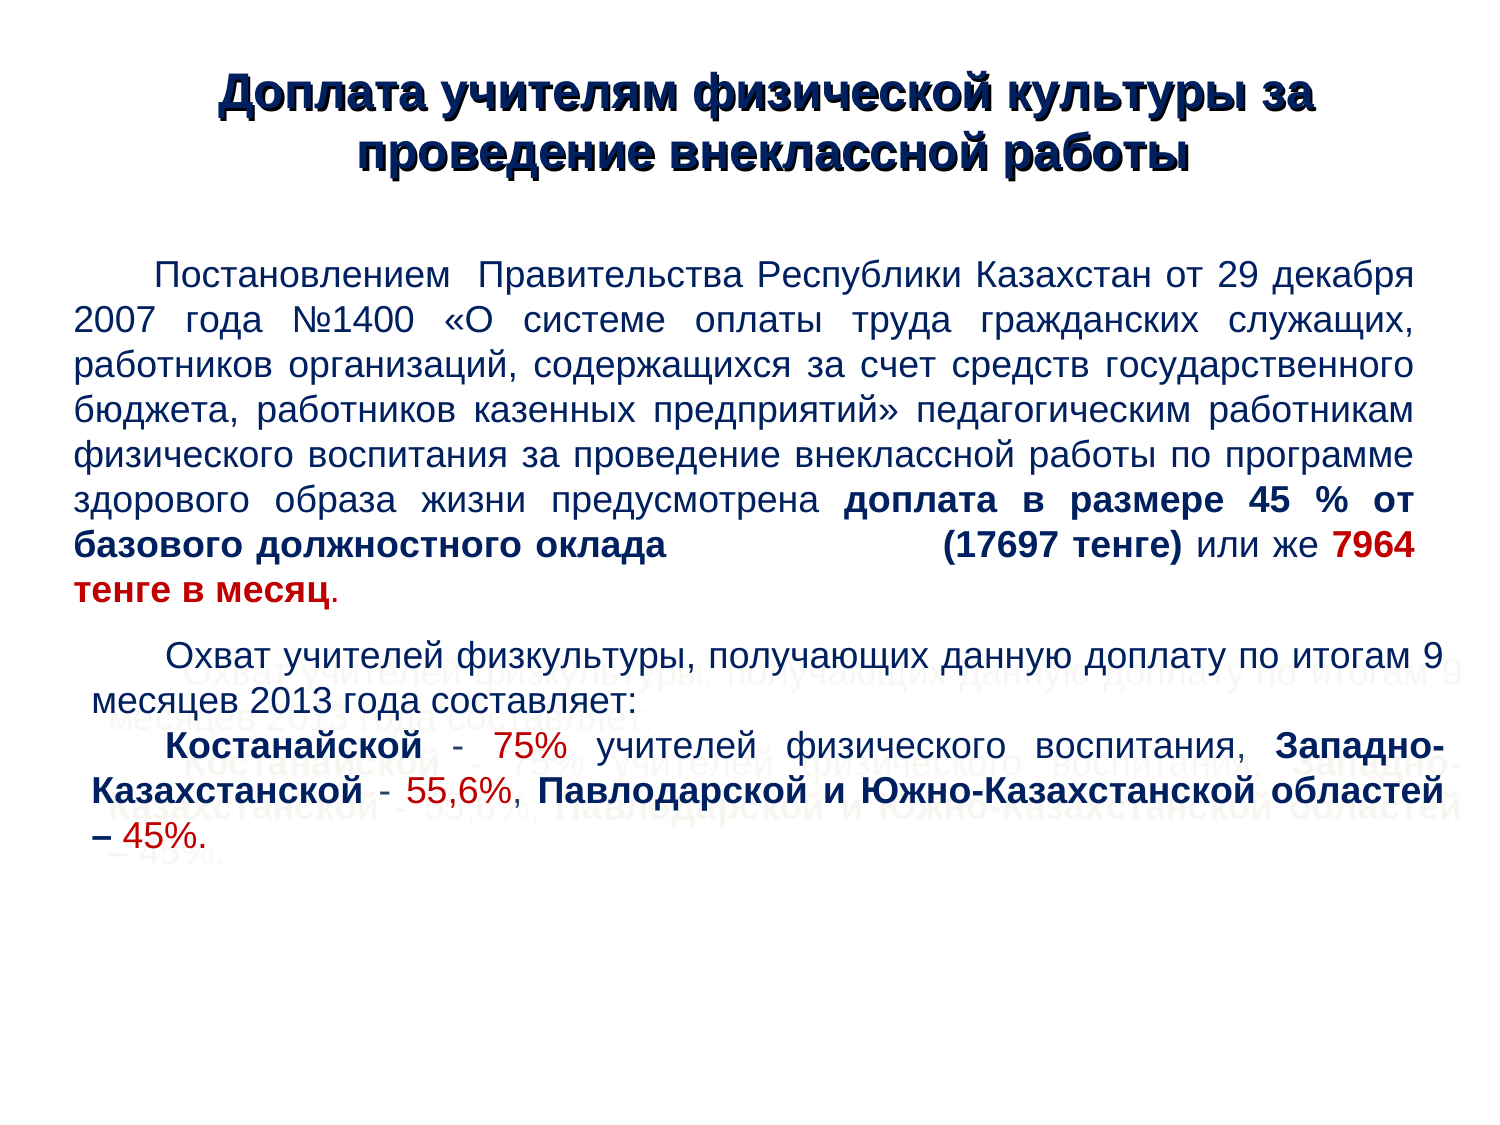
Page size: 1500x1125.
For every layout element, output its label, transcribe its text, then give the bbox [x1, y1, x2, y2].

text_box Доплата учителям физической культуры за проведение внеклассной работы [152, 51, 1395, 188]
text_box Охват учителей физкультуры, получающих данную доплату по итогам 9 месяцев 2013 года составляет: Костанайской - 75% учителей физического воспитания, Западно-Казахстанской - 55,6%, Павлодарской и Южно-Казахстанской областей – 45%. [76, 622, 1460, 864]
text_box Постановлением Правительства Республики Казахстан от 29 декабря 2007 года №1400 «О системе оплаты труда гражданских служащих, работников организаций, содержащихся за счет средств государственного бюджета, работников казенных предприятий» педагогическим работникам физического воспитания за проведение внеклассной работы по программе здорового образа жизни предусмотрена доплата в размере 45 % от базового должностного оклада (17697 тенге) или же 7964 тенге в месяц. [58, 242, 1430, 618]
